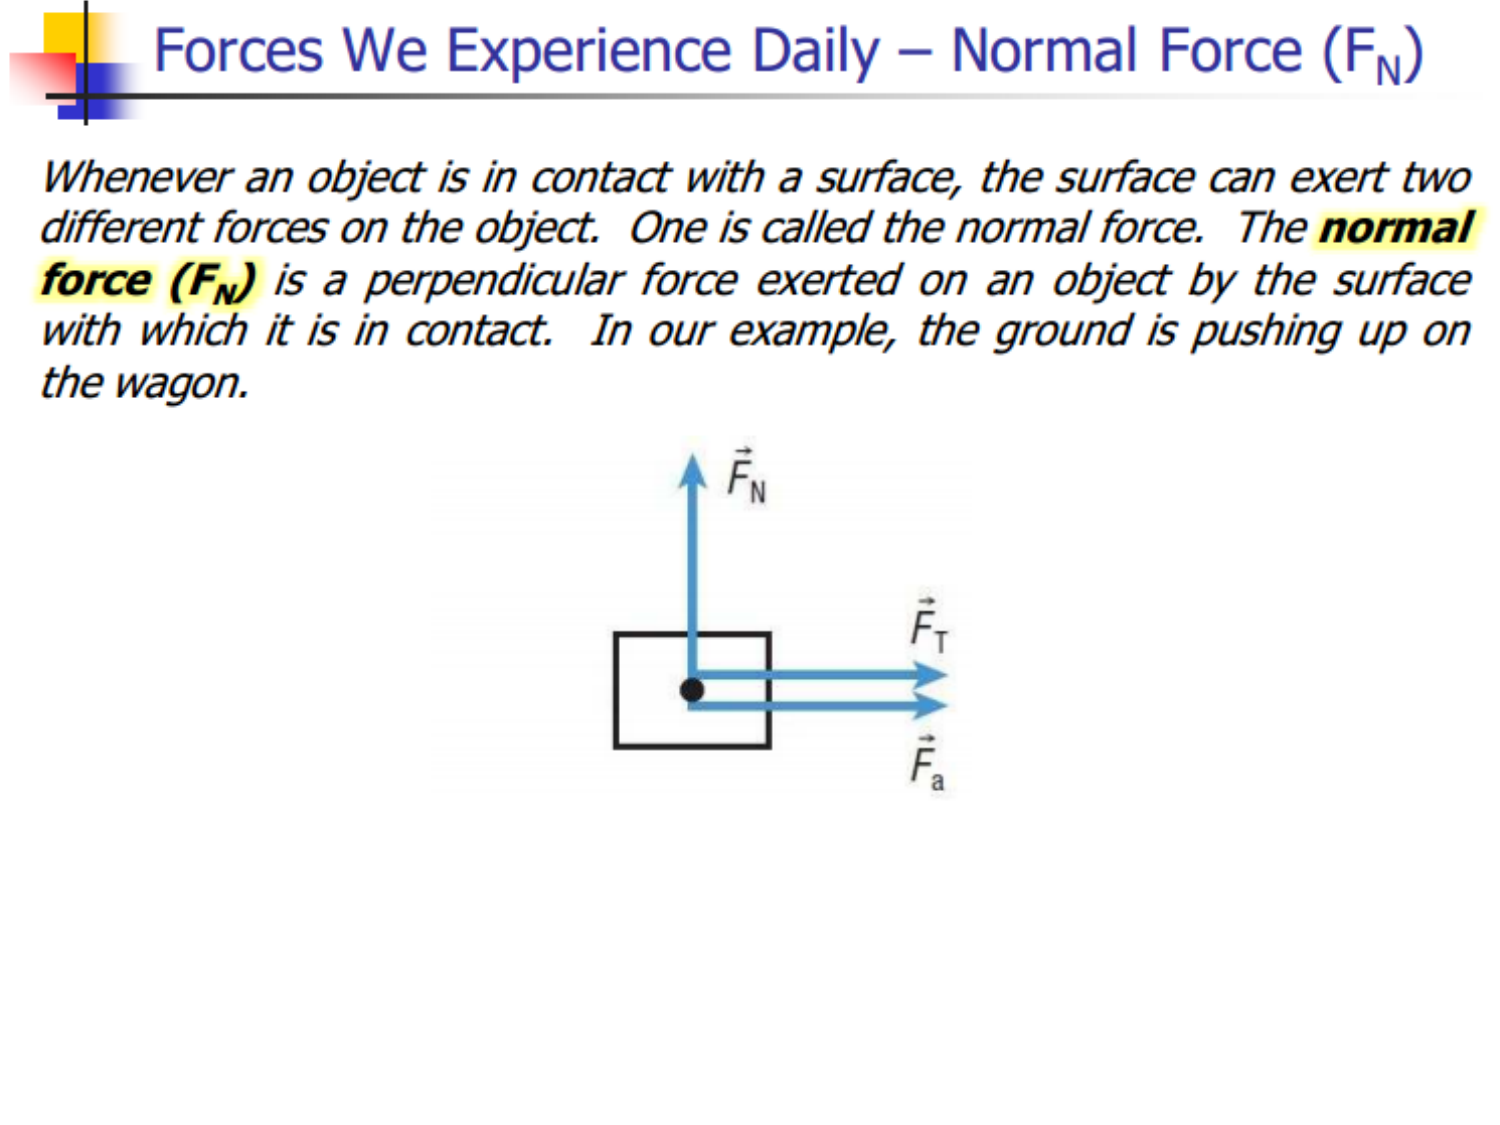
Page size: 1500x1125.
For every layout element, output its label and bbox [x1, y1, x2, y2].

picture [0, 0, 1500, 811]
